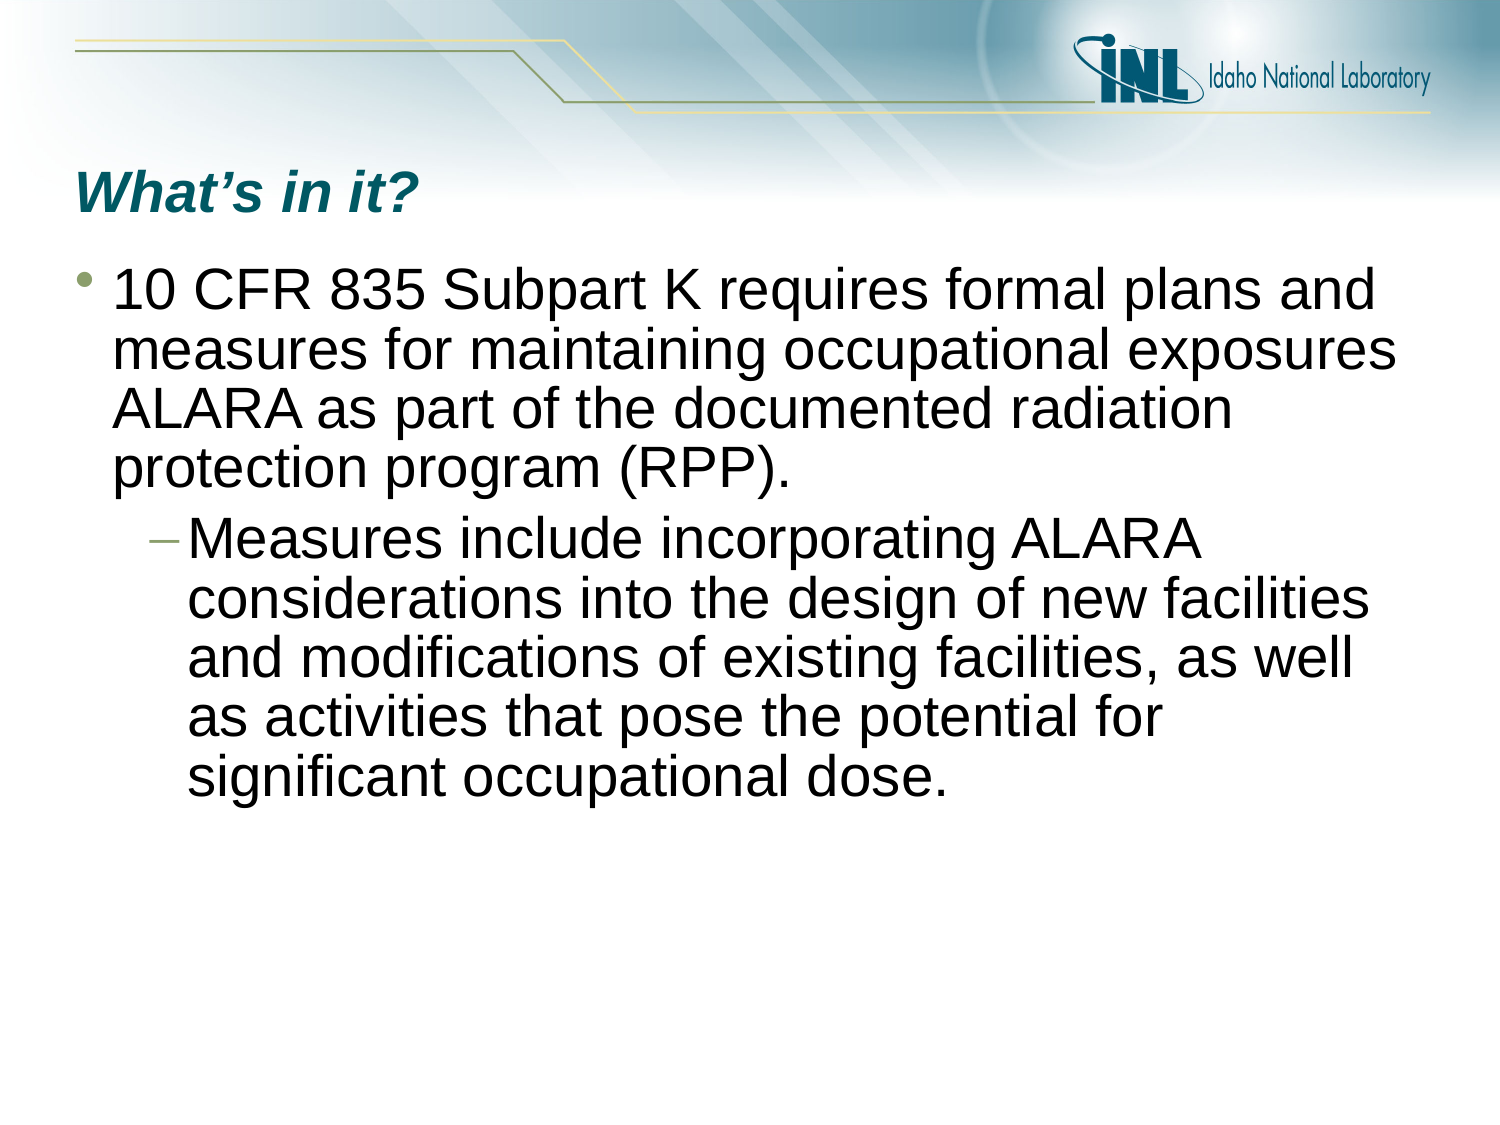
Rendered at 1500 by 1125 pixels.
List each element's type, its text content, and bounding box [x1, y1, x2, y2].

picture [0, 0, 1500, 202]
title What’s in it? [74, 164, 1425, 227]
list 10 CFR 835 Subpart K requires formal plans and measures for maintaining occupational exposures ALARA as part of the documented radiation protection program (RPP). Measures include incorporating ALARA considerations into the design of new facilities and modifications of existing facilities, as well as activities that pose the potential for significant occupational dose. [74, 262, 1425, 1005]
